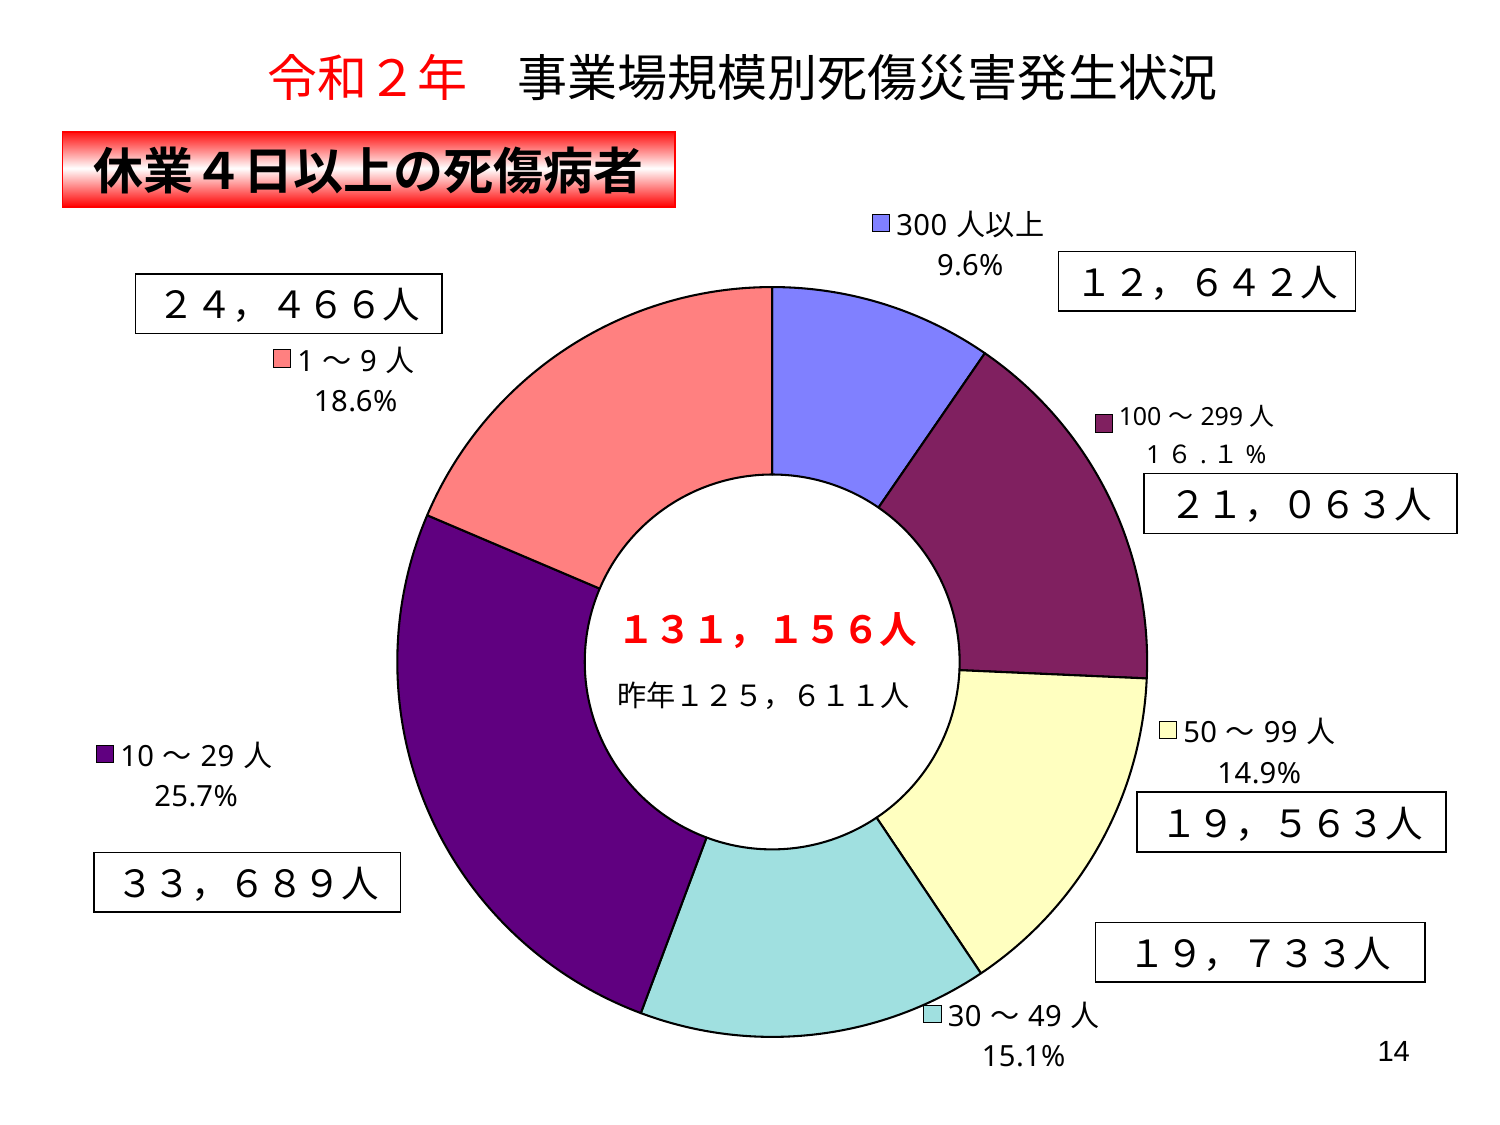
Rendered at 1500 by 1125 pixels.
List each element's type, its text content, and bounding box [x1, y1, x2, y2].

text_box 令和２年 事業場規模別死傷災害発生状況 [200, 38, 1286, 88]
chart [41, 89, 1471, 1095]
